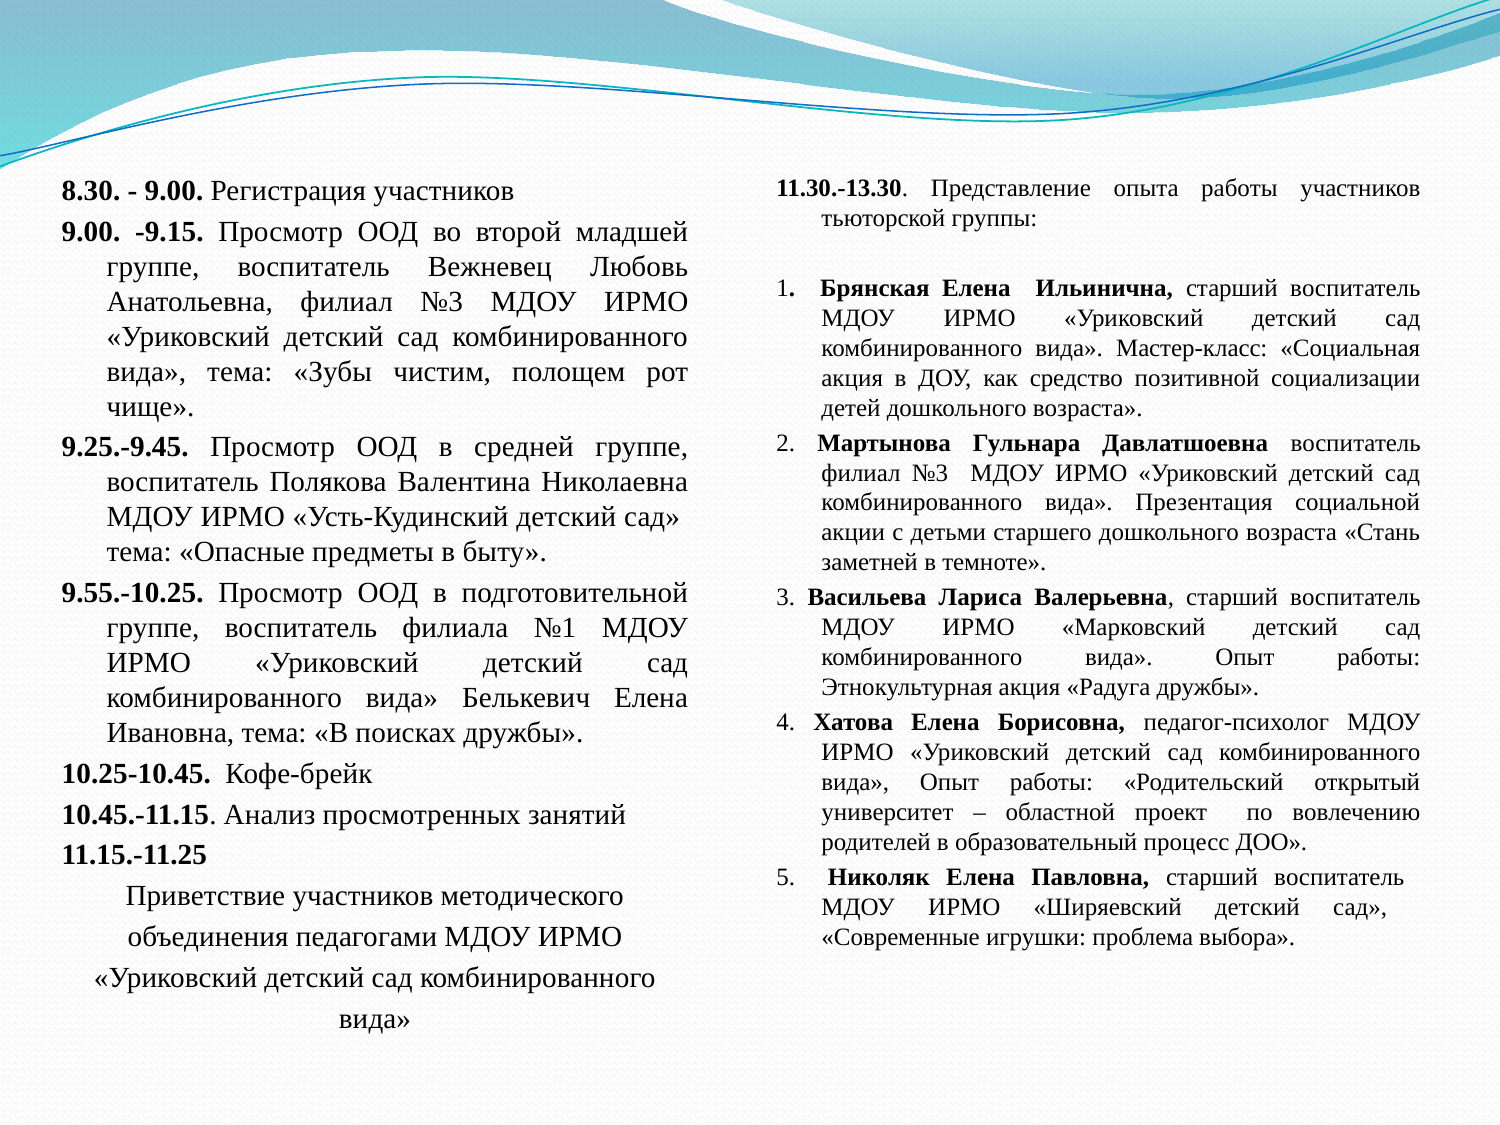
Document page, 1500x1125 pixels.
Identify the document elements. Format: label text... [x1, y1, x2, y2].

text_box 8.30. - 9.00. Регистрация участников 9.00. -9.15. Просмотр ООД во второй младшей группе, воспитатель Вежневец Любовь Анатольевна, филиал №3 МДОУ ИРМО «Уриковский детский сад комбинированного вида», тема: «Зубы чистим, полощем рот чище». 9.25.-9.45. Просмотр ООД в средней группе, воспитатель Полякова Валентина Николаевна МДОУ ИРМО «Усть-Кудинский детский сад» тема: «Опасные предметы в быту». 9.55.-10.25. Просмотр ООД в подготовительной группе, воспитатель филиала №1 МДОУ ИРМО «Уриковский детский сад комбинированного вида» Белькевич Елена Ивановна, тема: «В поисках дружбы». 10.25-10.45. Кофе-брейк 10.45.-11.15. Анализ просмотренных занятий 11.15.-11.25 Приветствие участников методического объединения педагогами МДОУ ИРМО «Уриковский детский сад комбинированного вида» [46, 163, 704, 736]
list 11.30.-13.30. Представление опыта работы участников тьюторской группы: 1. Брянская Елена Ильинична, старший воспитатель МДОУ ИРМО «Уриковский детский сад комбинированного вида». Мастер-класс: «Социальная акция в ДОУ, как средство позитивной социализации детей дошкольного возраста». 2. Мартынова Гульнара Давлатшоевна воспитатель филиал №3 МДОУ ИРМО «Уриковский детский сад комбинированного вида». Презентация социальной акции с детьми старшего дошкольного возраста «Стань заметней в темноте». 3. Васильева Лариса Валерьевна, старший воспитатель МДОУ ИРМО «Марковский детский сад комбинированного вида». Опыт работы: Этнокультурная акция «Радуга дружбы». 4. Хатова Елена Борисовна, педагог-психолог МДОУ ИРМО «Уриковский детский сад комбинированного вида», Опыт работы: «Родительский открытый университет – областной проект по вовлечению родителей в образовательный процесс ДОО». 5. Николяк Елена Павловна, старший воспитатель МДОУ ИРМО «Ширяевский детский сад», «Современные игрушки: проблема выбора». [761, 164, 1436, 892]
list [70, 152, 733, 880]
